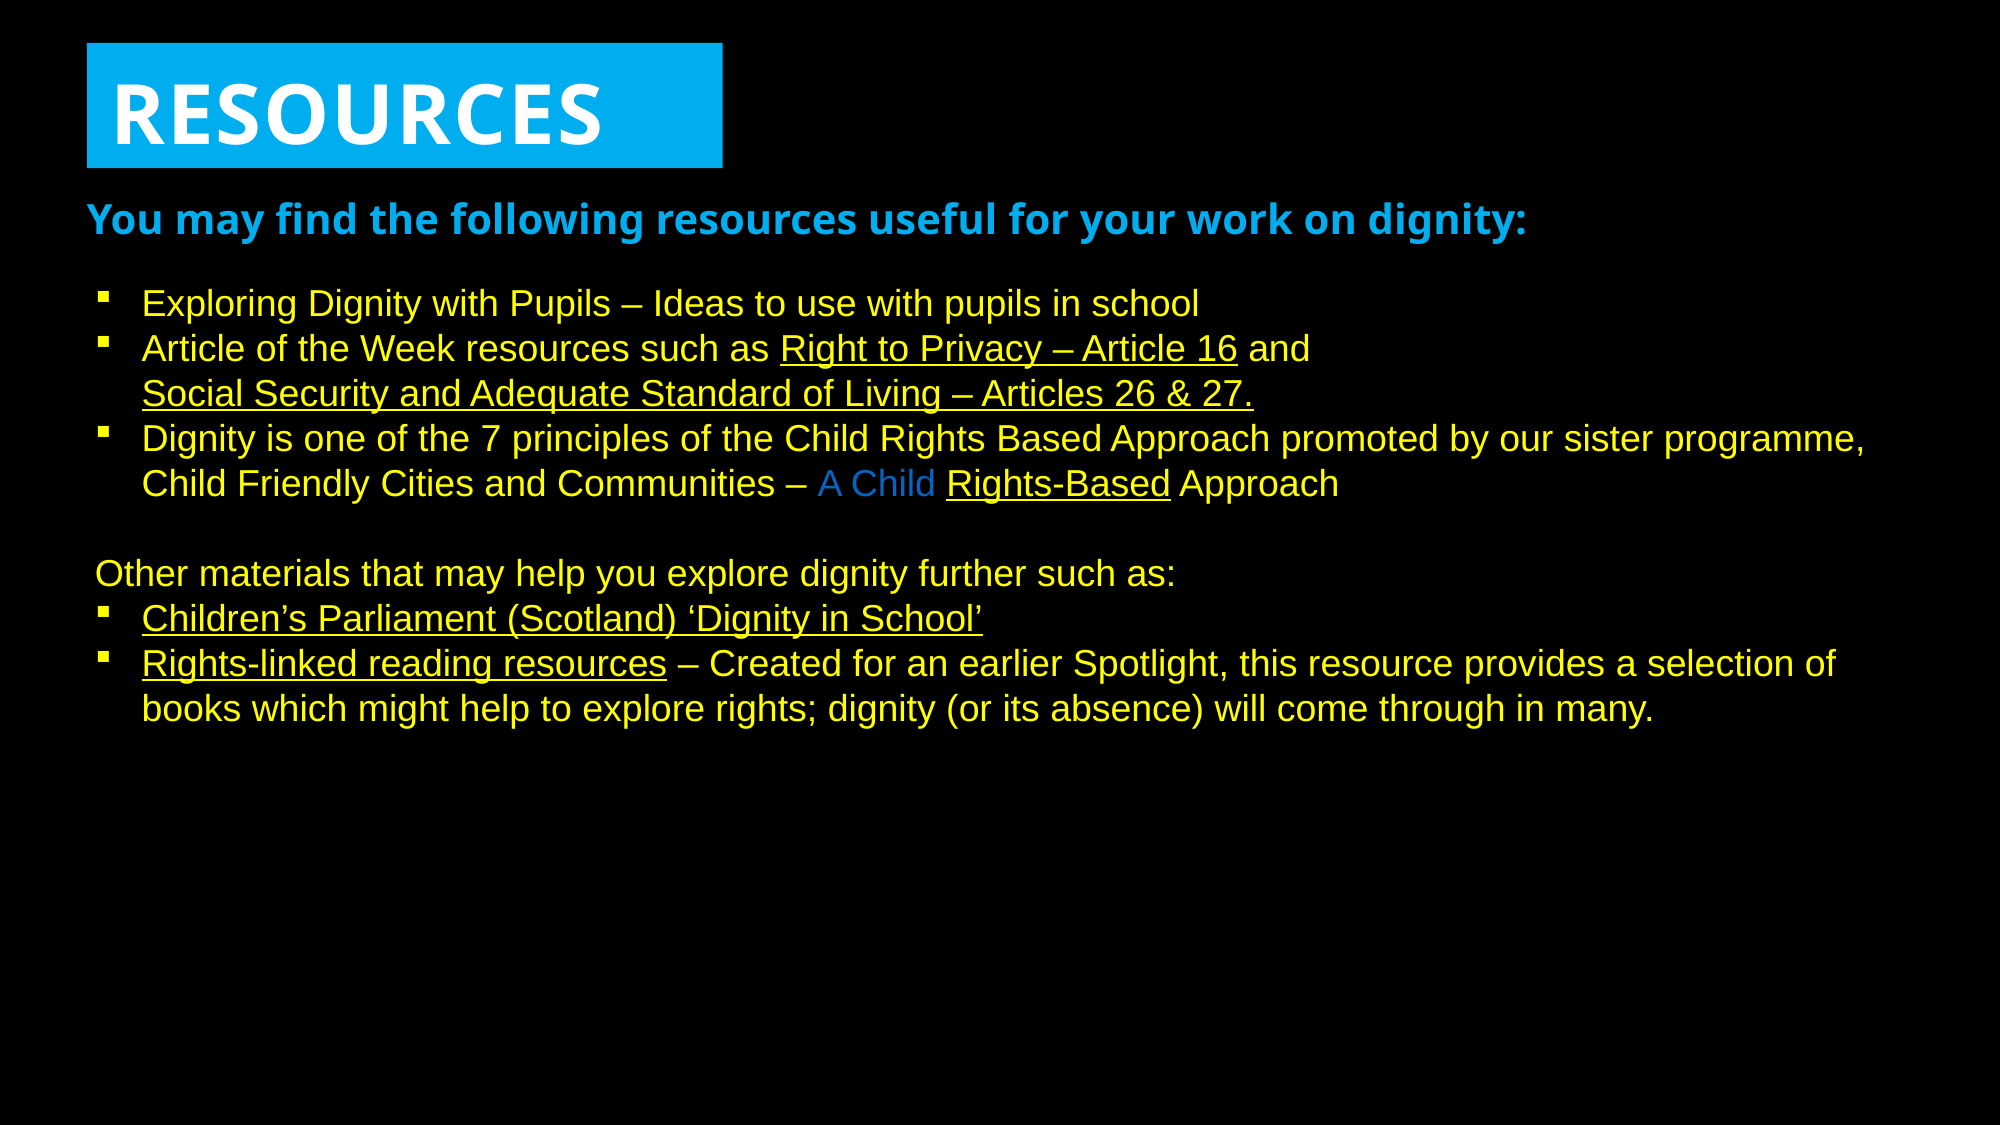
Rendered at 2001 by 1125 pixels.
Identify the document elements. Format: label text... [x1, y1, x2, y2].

text_box Exploring Dignity with Pupils – Ideas to use with pupils in school Article of the Week resources such as Right to Privacy – Article 16 and Social Security and Adequate Standard of Living – Articles 26 & 27.​ Dignity is one of the 7 principles of the Child Rights Based Approach promoted by our sister programme, Child Friendly Cities and Communities – A Child Rights-Based Approach ​ Other materials that may help you explore dignity further such as:​ Children’s Parliament (Scotland) ‘Dignity in School’ ​ Rights-linked reading resources – Created for an earlier Spotlight, this resource provides a selection of books which might help to explore rights; dignity (or its absence) will come through in many. [79, 271, 1974, 737]
list RESOURCES [86, 42, 723, 169]
list You may find the following resources useful for your work on dignity: [86, 195, 1967, 203]
